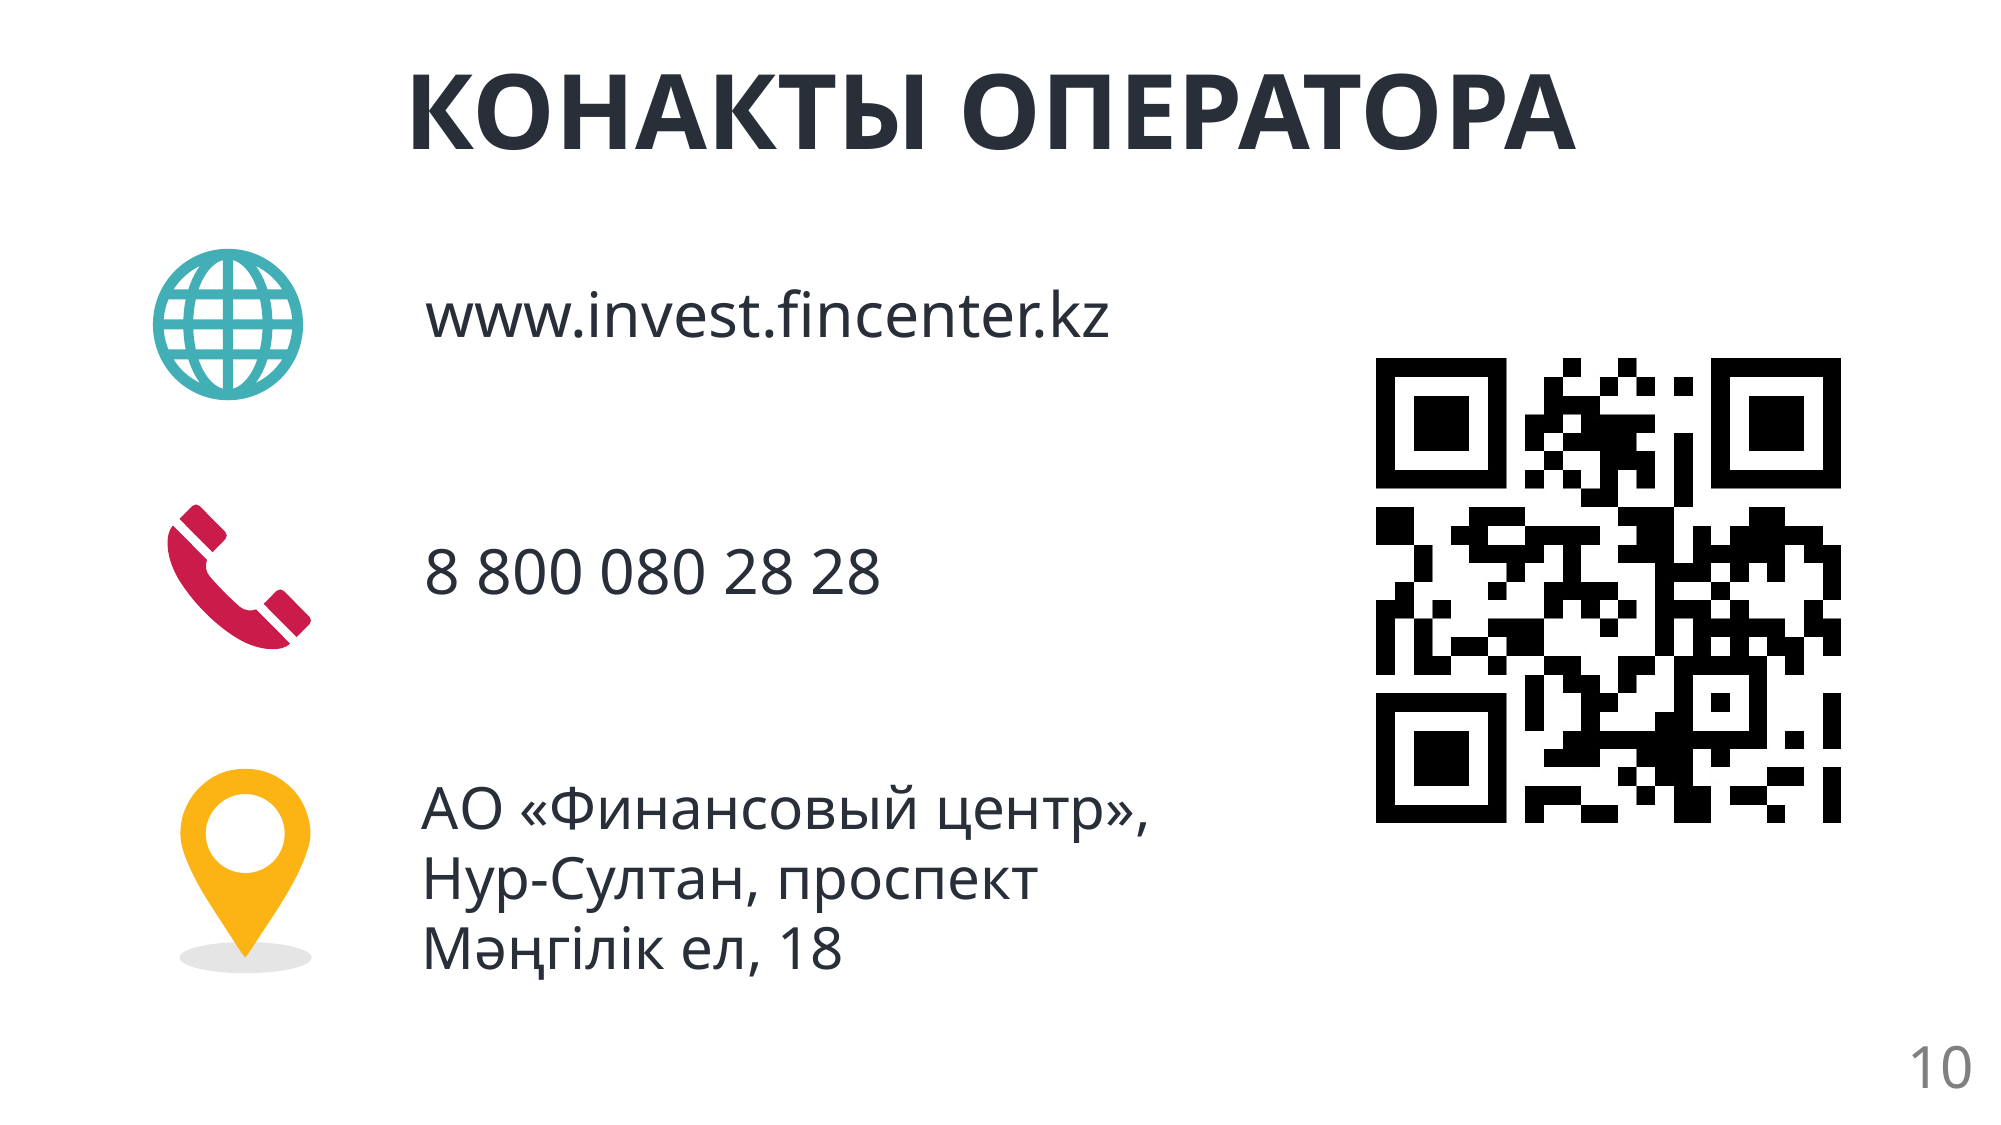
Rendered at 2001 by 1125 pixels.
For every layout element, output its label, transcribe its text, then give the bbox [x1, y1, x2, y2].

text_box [179, 768, 312, 974]
text_box АО «Финансовый центр», Нур-Султан, проспект Мәңгілік ел, 18 [407, 763, 1200, 989]
text_box [152, 248, 304, 401]
text_box КОНАКТЫ ОПЕРАТОРА [197, 38, 1785, 179]
text_box [179, 504, 227, 553]
text_box [263, 589, 312, 638]
text_box 10 [1893, 1022, 1989, 1108]
text_box www.invest.fincenter.kz [410, 267, 1203, 358]
picture [1376, 358, 1841, 823]
text_box 8 800 080 28 28 [410, 524, 1186, 615]
text_box [167, 525, 291, 650]
